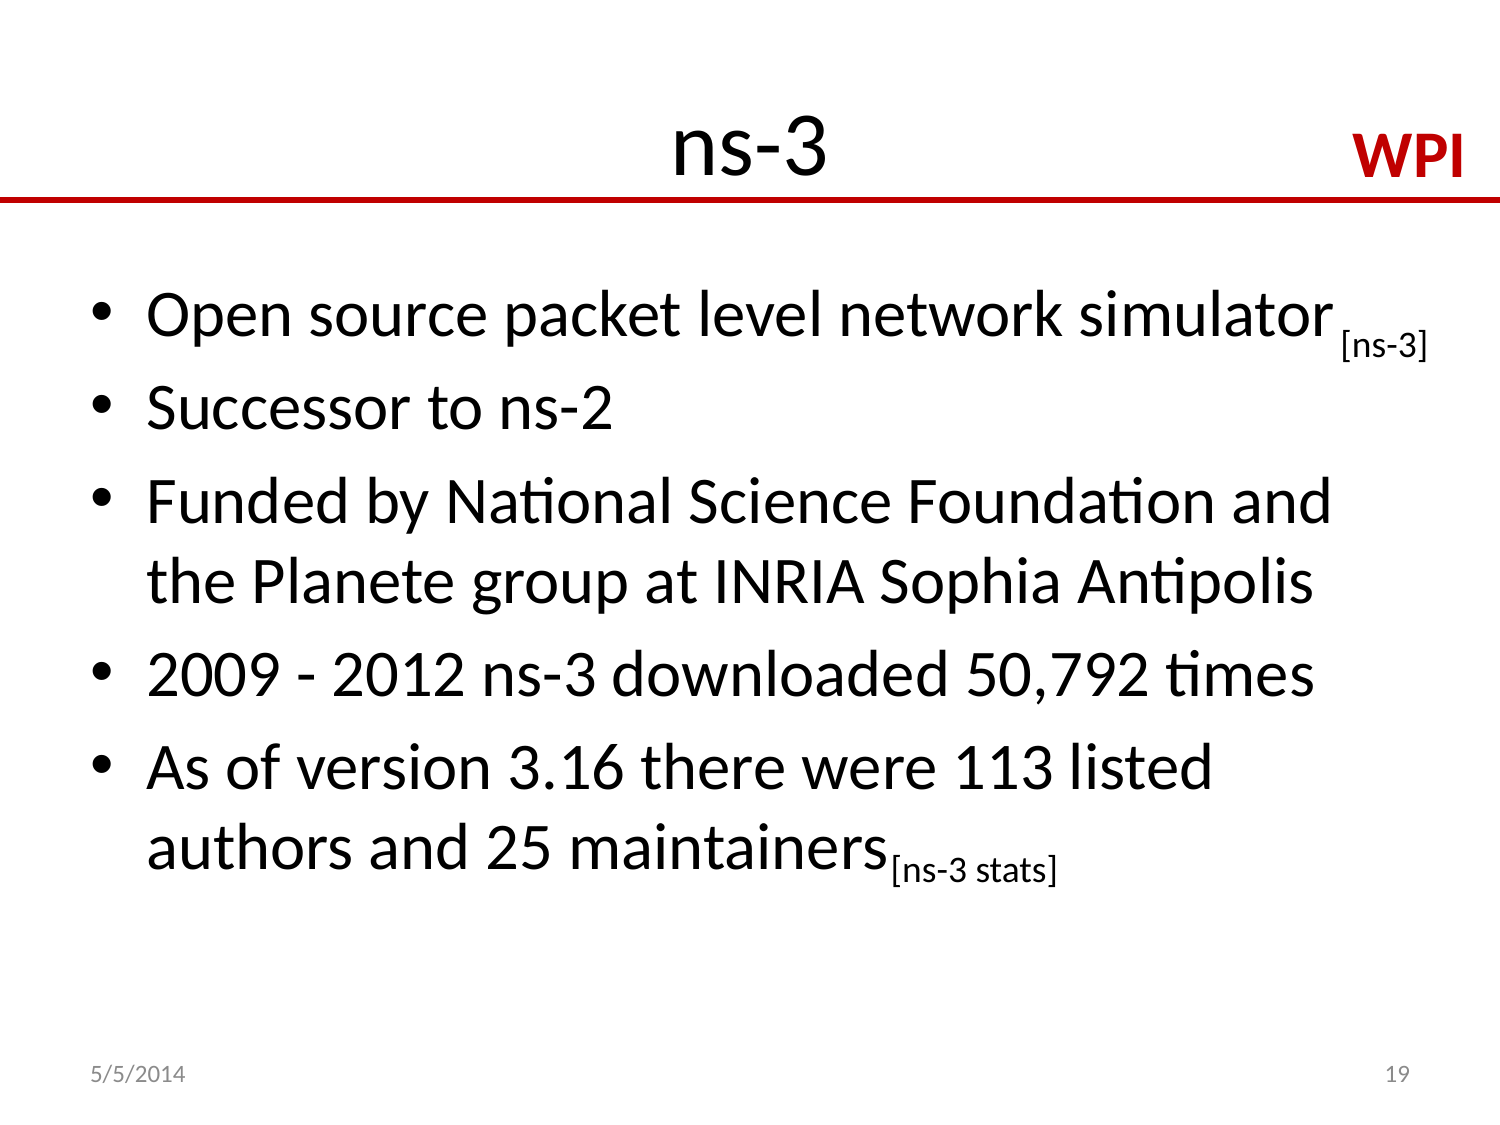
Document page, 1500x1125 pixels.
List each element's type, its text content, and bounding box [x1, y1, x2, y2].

slide_number 19 [1074, 1042, 1425, 1103]
list Open source packet level network simulator Successor to ns-2 Funded by National Science Foundation and the Planete group at INRIA Sophia Antipolis 2009 - 2012 ns-3 downloaded 50,792 times As of version 3.16 there were 113 listed authors and 25 maintainers [75, 262, 1425, 1005]
text_box [ns-3 stats] [875, 837, 1074, 898]
title ns-3 [75, 45, 1425, 233]
text_box [ns-3] [1325, 312, 1444, 373]
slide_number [75, 1042, 425, 1103]
